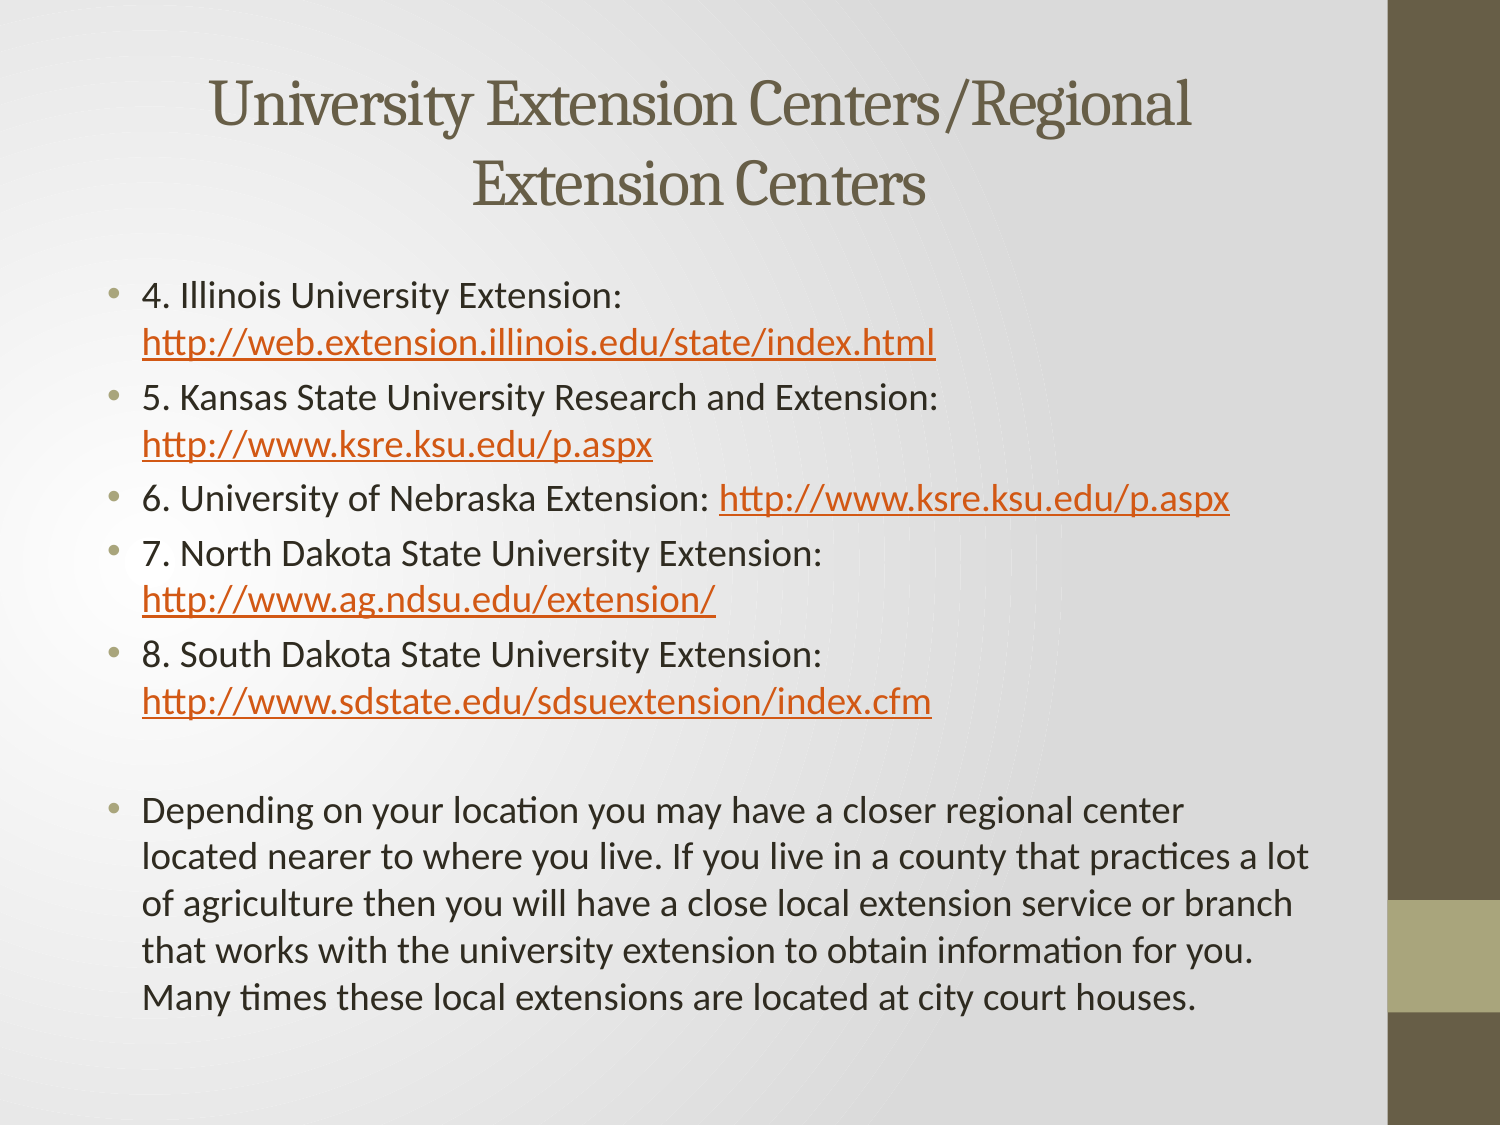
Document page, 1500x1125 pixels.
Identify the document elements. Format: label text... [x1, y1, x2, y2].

list 4. Illinois University Extension: http://web.extension.illinois.edu/state/index.html 5. Kansas State University Research and Extension: http://www.ksre.ksu.edu/p.aspx 6. University of Nebraska Extension: http://www.ksre.ksu.edu/p.aspx 7. North Dakota State University Extension: http://www.ag.ndsu.edu/extension/ 8. South Dakota State University Extension: http://www.sdstate.edu/sdsuextension/index.cfm Depending on your location you may have a closer regional center located nearer to where you live. If you live in a county that practices a lot of agriculture then you will have a close local extension service or branch that works with the university extension to obtain information for you. Many times these local extensions are located at city court houses. [75, 262, 1325, 1050]
title University Extension Centers/Regional Extension Centers [75, 45, 1325, 233]
